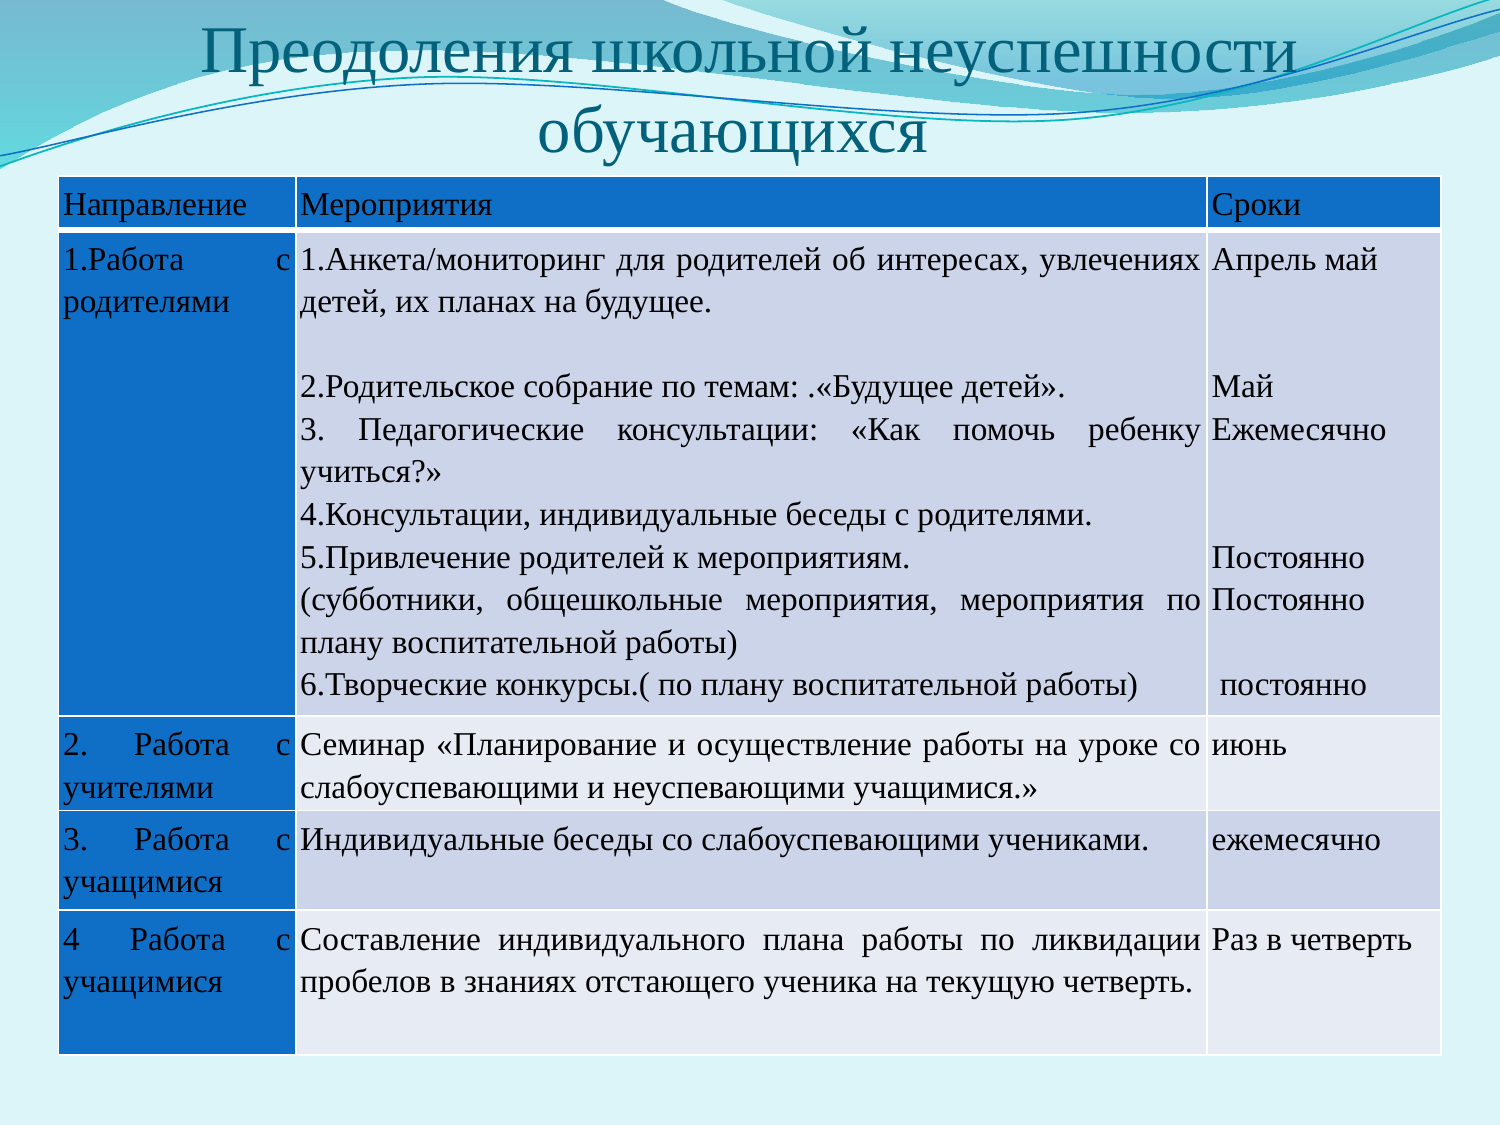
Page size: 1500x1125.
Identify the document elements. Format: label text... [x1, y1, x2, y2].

table_header Мероприятия [297, 177, 1206, 227]
table_cell июнь [1208, 717, 1440, 810]
table_cell Индивидуальные беседы со слабоуспевающими учениками. [297, 811, 1206, 909]
table_cell Раз в четверть [1208, 911, 1440, 1054]
table_cell Семинар «Планирование и осуществление работы на уроке со слабоуспевающими и неуспевающими учащимися.» [297, 717, 1206, 810]
table_cell 1.Работа с родителями [59, 233, 295, 715]
title Преодоления школьной неуспешности обучающихся [75, 115, 1425, 175]
table_cell 3. Работа с учащимися [59, 811, 295, 909]
table_cell Составление индивидуального плана работы по ликвидации пробелов в знаниях отстающего ученика на текущую четверть. [297, 911, 1206, 1054]
table_cell Апрель май Май Ежемесячно Постоянно Постоянно постоянно [1208, 233, 1440, 715]
table_cell 4 Работа с учащимися [59, 911, 295, 1054]
table_cell 1.Анкета/мониторинг для родителей об интересах, увлечениях детей, их планах на будущее. 2.Родительское собрание по темам: .«Будущее детей». 3. Педагогические консультации: «Как помочь ребенку учиться?» 4.Консультации, индивидуальные беседы с родителями. 5.Привлечение родителей к мероприятиям. (субботники, общешкольные мероприятия, мероприятия по плану воспитательной работы) 6.Творческие конкурсы.( по плану воспитательной работы) [297, 233, 1206, 715]
table_header Сроки [1208, 177, 1440, 227]
table_header Направление [59, 177, 295, 227]
table_cell 2. Работа с учителями [59, 717, 295, 810]
table_cell ежемесячно [1208, 811, 1440, 909]
